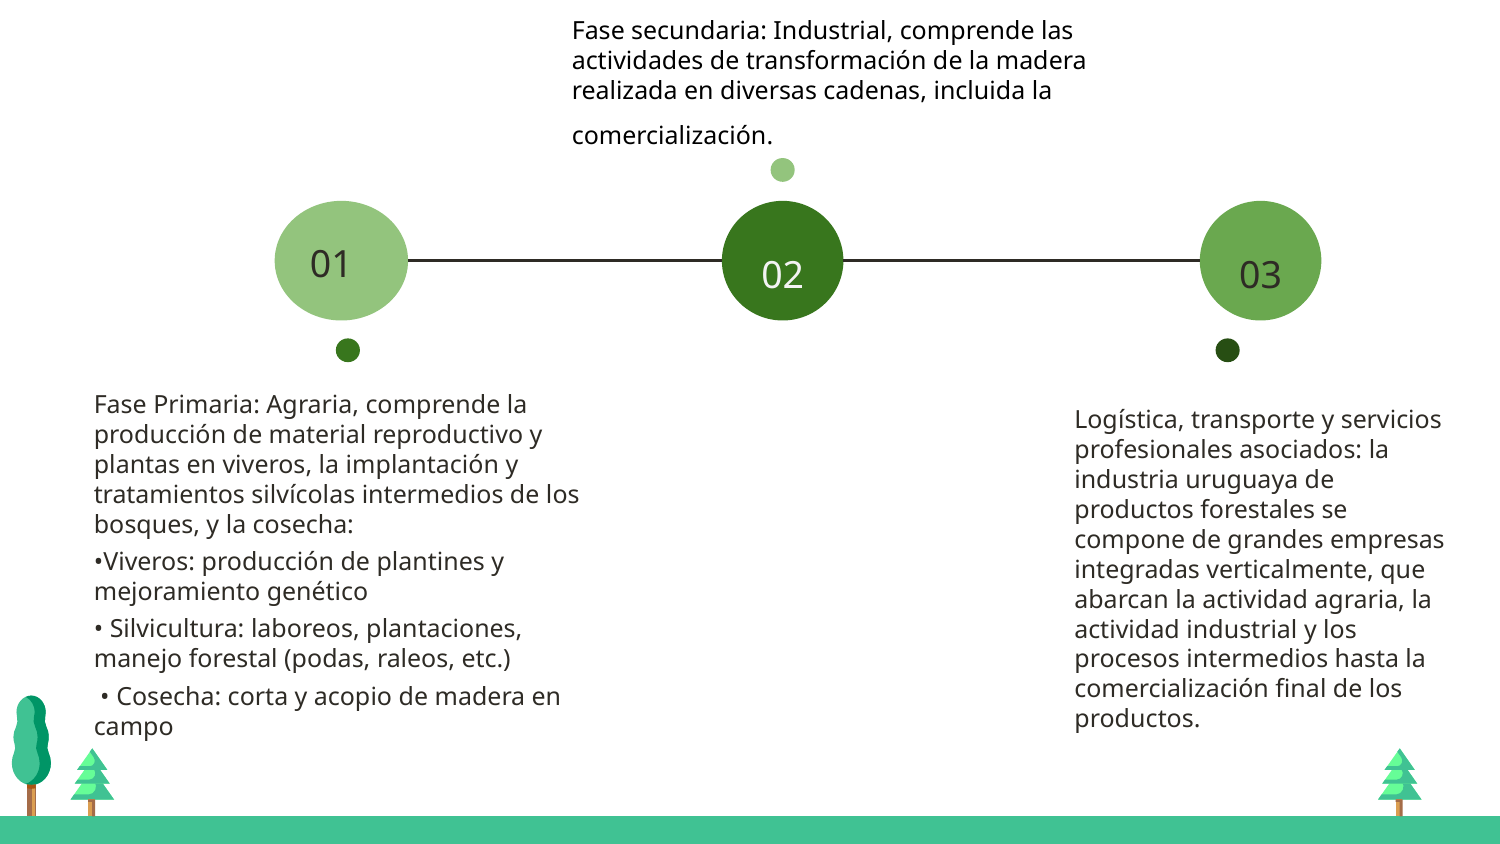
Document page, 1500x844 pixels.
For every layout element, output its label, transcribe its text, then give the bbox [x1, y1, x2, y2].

text_box 02 [737, 228, 828, 294]
text_box [1199, 200, 1322, 321]
text_box Fase Primaria: Agraria, comprende la producción de material reproductivo y plantas en viveros, la implantación y tratamientos silvícolas intermedios de los bosques, y la cosecha: •Viveros: producción de plantines y mejoramiento genético • Silvicultura: laboreos, plantaciones, manejo forestal (podas, raleos, etc.) • Cosecha: corta y acopio de madera en campo [78, 384, 618, 753]
text_box [279, 222, 409, 321]
text_box Logística, transporte y servicios profesionales asociados: la industria uruguaya de productos forestales se compone de grandes empresas integradas verticalmente, que abarcan la actividad agraria, la actividad industrial y los procesos intermedios hasta la comercialización final de los productos. [1059, 343, 1463, 766]
text_box [1215, 338, 1240, 363]
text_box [1377, 748, 1422, 817]
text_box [70, 748, 115, 817]
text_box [11, 695, 52, 817]
text_box [297, 200, 386, 216]
text_box [0, 816, 1500, 844]
text_box [335, 338, 360, 363]
text_box Fase secundaria: Industrial, comprende las actividades de transformación de la madera realizada en diversas cadenas, incluida la comercialización. [556, 0, 1119, 159]
text_box [770, 158, 795, 182]
text_box [721, 200, 844, 321]
text_box 01 [270, 216, 393, 282]
text_box 03 [1215, 228, 1306, 294]
